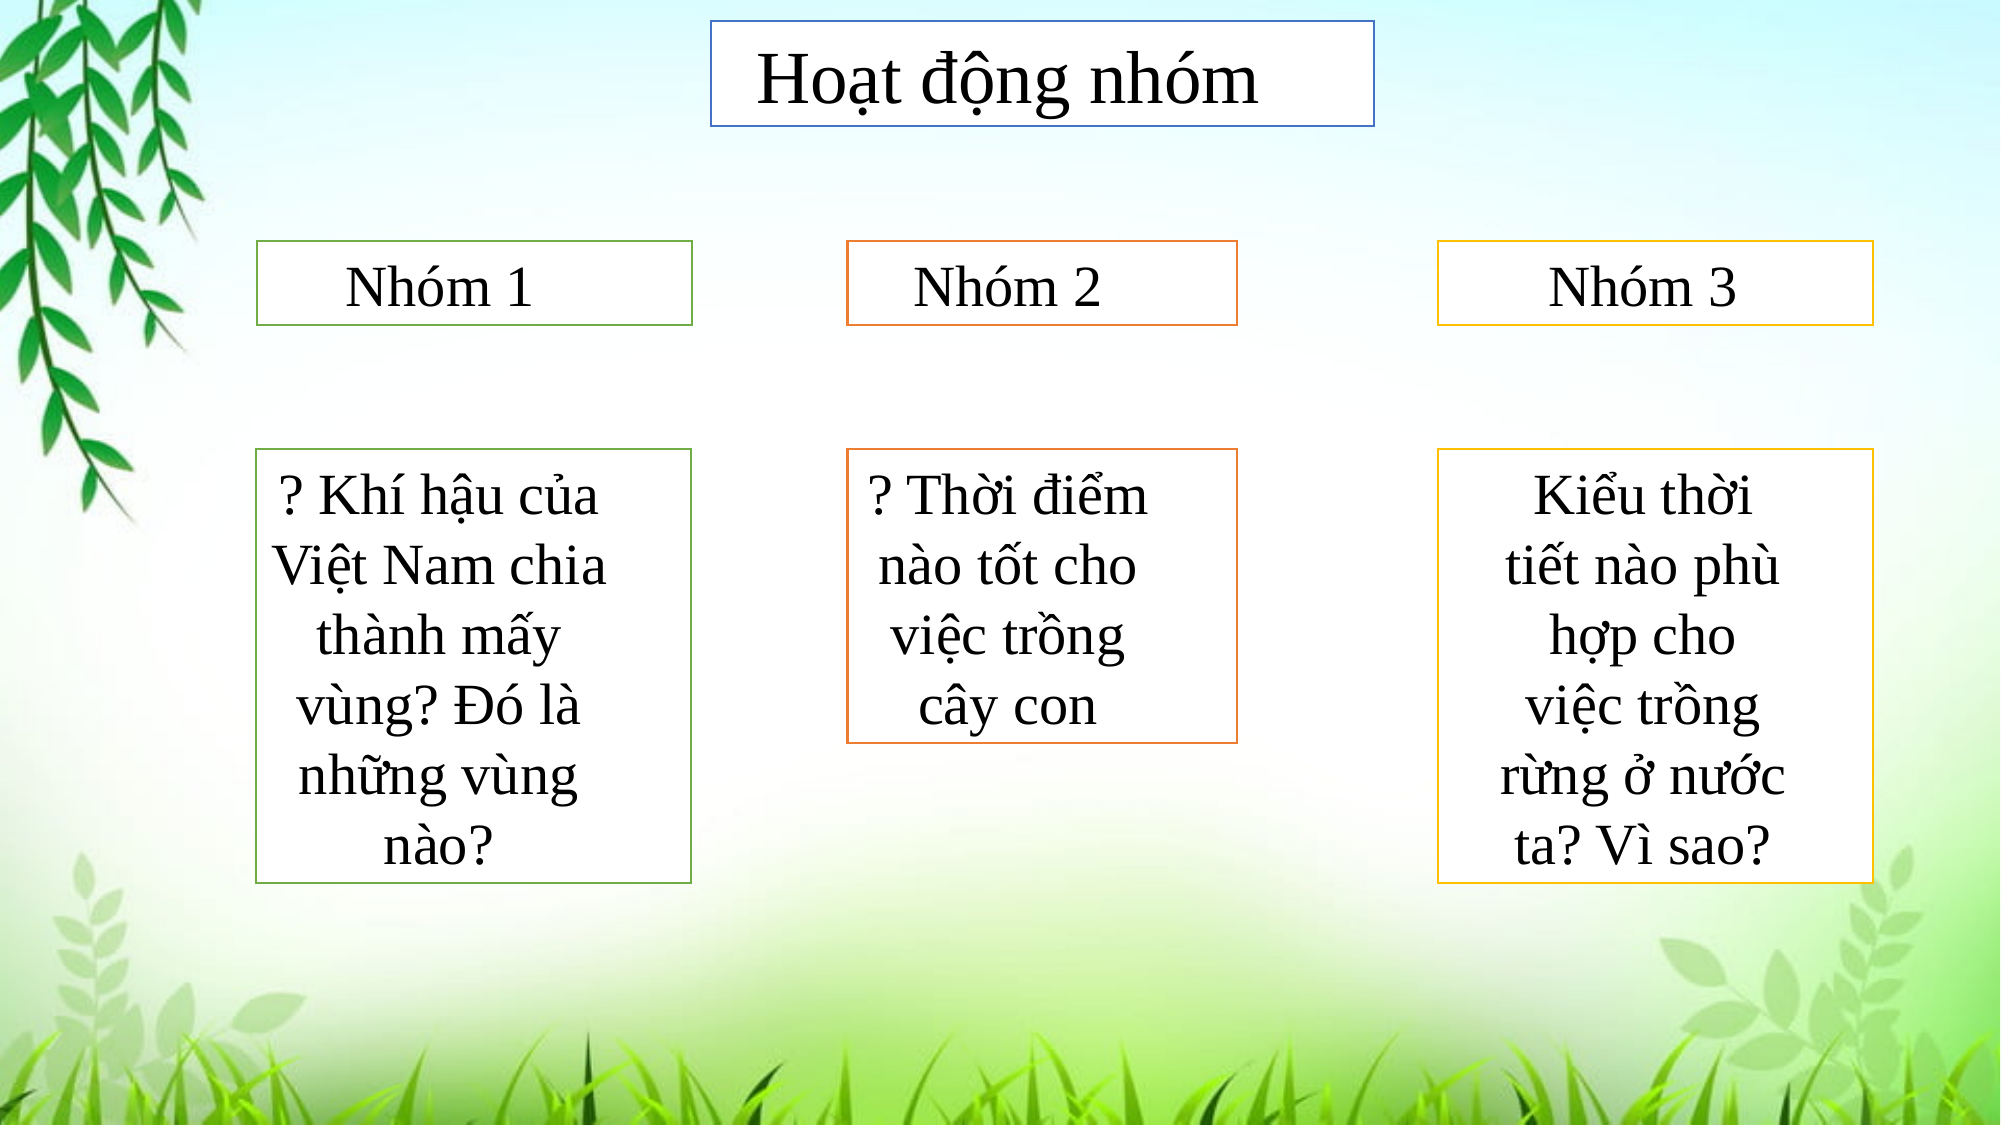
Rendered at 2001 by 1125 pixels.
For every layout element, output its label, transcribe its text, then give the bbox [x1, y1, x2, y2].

text_box ? Thời điểm nào tốt cho việc trồng cây con [846, 448, 1238, 744]
picture [0, 0, 2001, 1125]
text_box Hoạt động nhóm [710, 20, 1375, 127]
text_box Nhóm 3 [1437, 240, 1874, 326]
text_box Nhóm 2 [846, 240, 1238, 326]
text_box Kiểu thời tiết nào phù hợp cho việc trồng rừng ở nước ta? Vì sao? [1437, 448, 1874, 884]
text_box Nhóm 1 [256, 240, 693, 326]
text_box ? Khí hậu của Việt Nam chia thành mấy vùng? Đó là những vùng nào? [255, 448, 692, 884]
